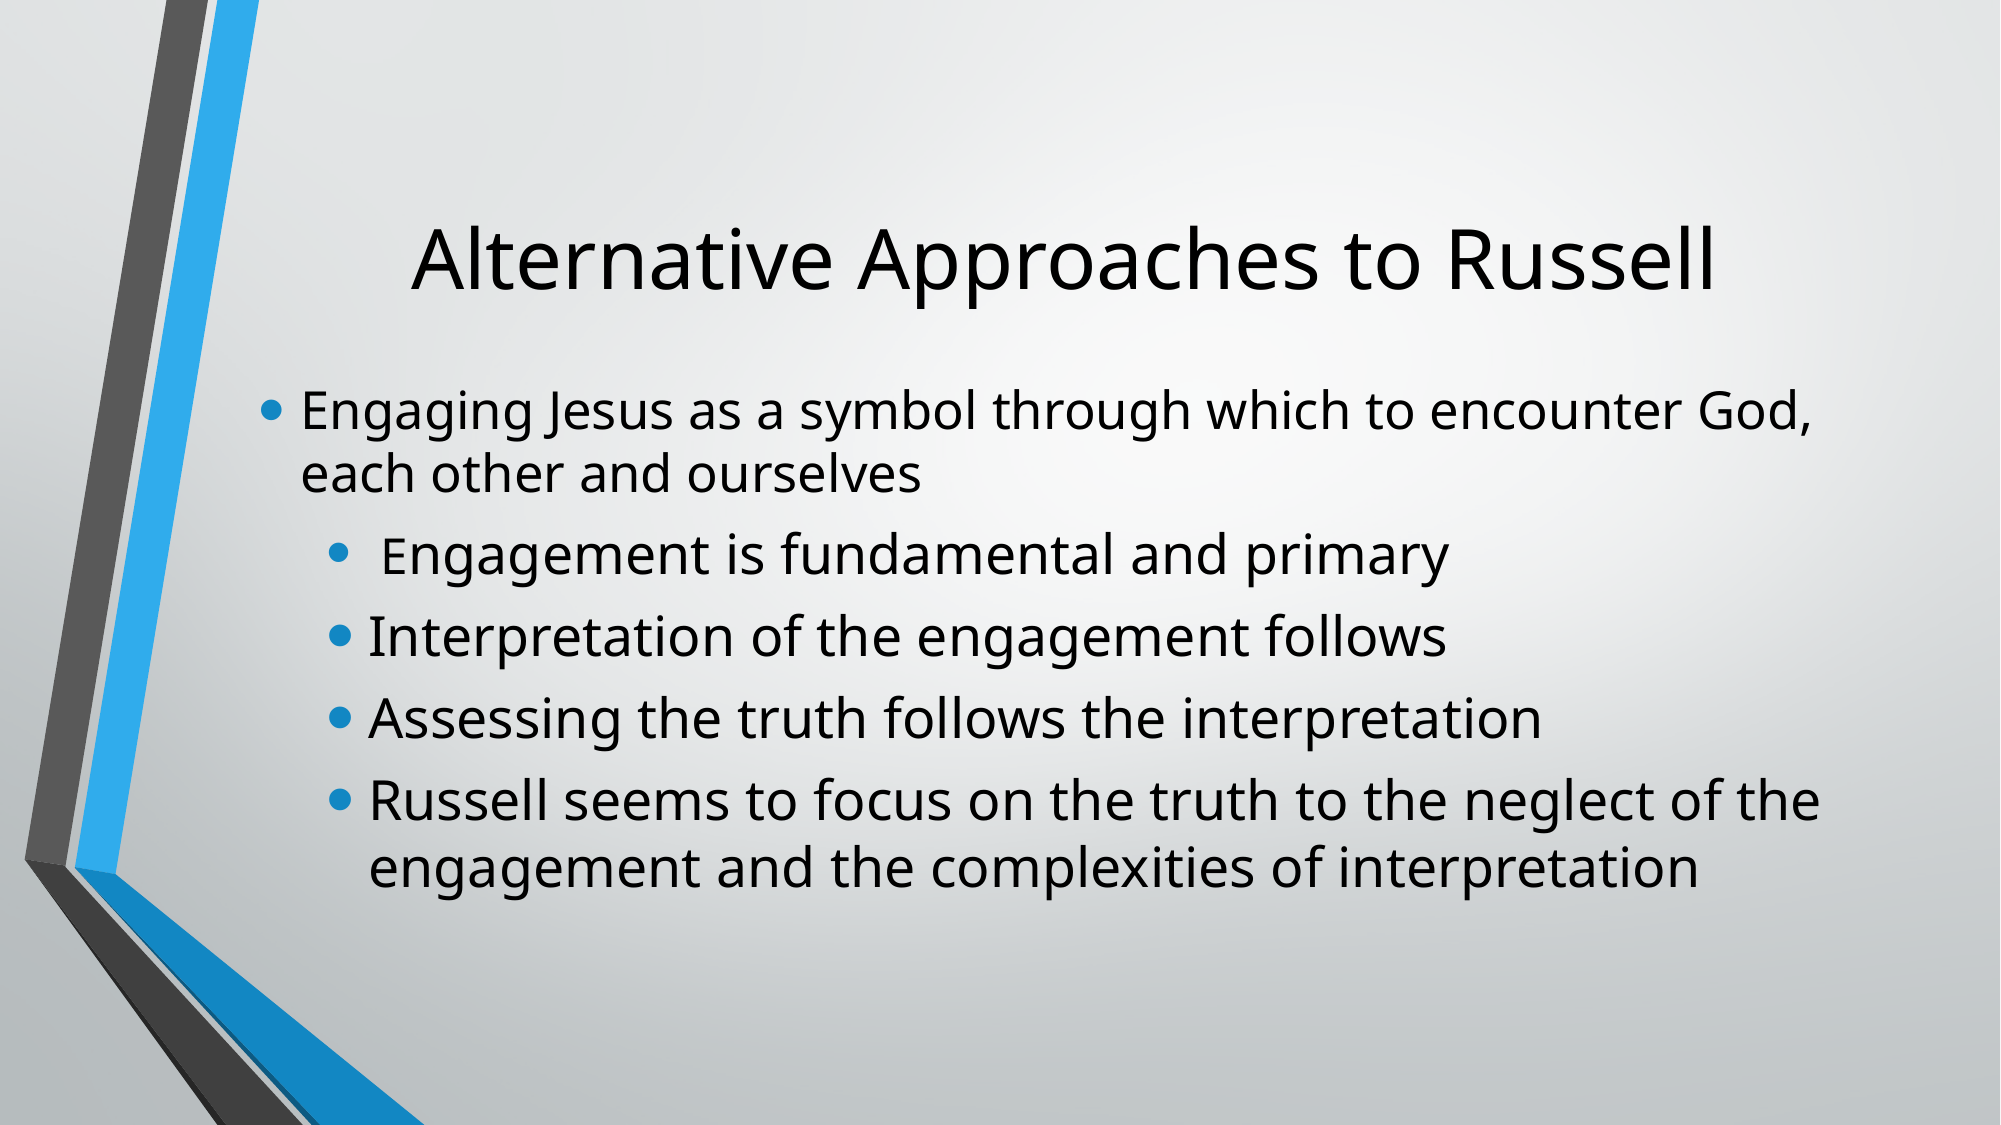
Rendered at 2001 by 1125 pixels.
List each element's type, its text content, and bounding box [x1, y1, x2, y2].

list Engaging Jesus as a symbol through which to encounter God, each other and ourselves Engagement is fundamental and primary Interpretation of the engagement follows Assessing the truth follows the interpretation Russell seems to focus on the truth to the neglect of the engagement and the complexities of interpretation [243, 351, 1887, 950]
title Alternative Approaches to Russell [243, 112, 1887, 351]
